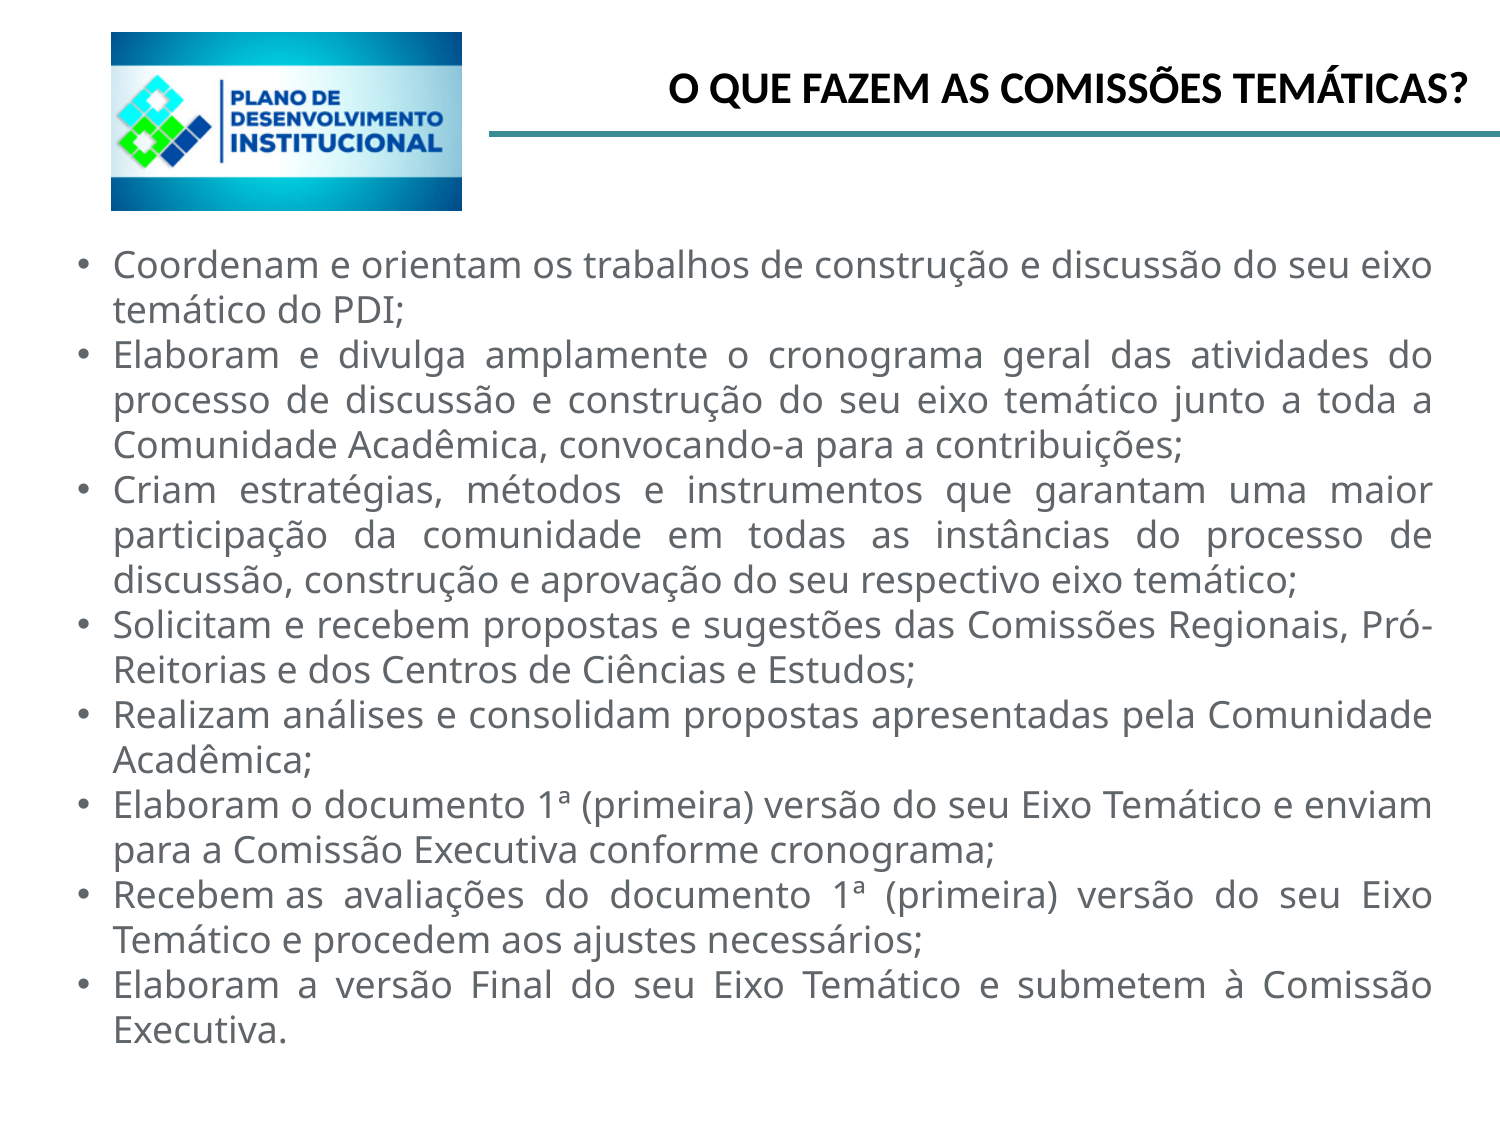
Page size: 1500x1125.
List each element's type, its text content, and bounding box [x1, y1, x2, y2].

text_box Coordenam e orientam os trabalhos de construção e discussão do seu eixo temático do PDI; Elaboram e divulga amplamente o cronograma geral das atividades do processo de discussão e construção do seu eixo temático junto a toda a Comunidade Acadêmica, convocando-a para a contribuições; Criam estratégias, métodos e instrumentos que garantam uma maior participação da comunidade em todas as instâncias do processo de discussão, construção e aprovação do seu respectivo eixo temático; Solicitam e recebem propostas e sugestões das Comissões Regionais, Pró-Reitorias e dos Centros de Ciências e Estudos; Realizam análises e consolidam propostas apresentadas pela Comunidade Acadêmica; Elaboram o documento 1ª (primeira) versão do seu Eixo Temático e enviam para a Comissão Executiva conforme cronograma; Recebem as avaliações do documento 1ª (primeira) versão do seu Eixo Temático e procedem aos ajustes necessários; Elaboram a versão Final do seu Eixo Temático e submetem à Comissão Executiva. [62, 233, 1450, 1059]
text_box O que fazem as comissões temáticas? [653, 57, 1485, 121]
picture [111, 32, 462, 212]
